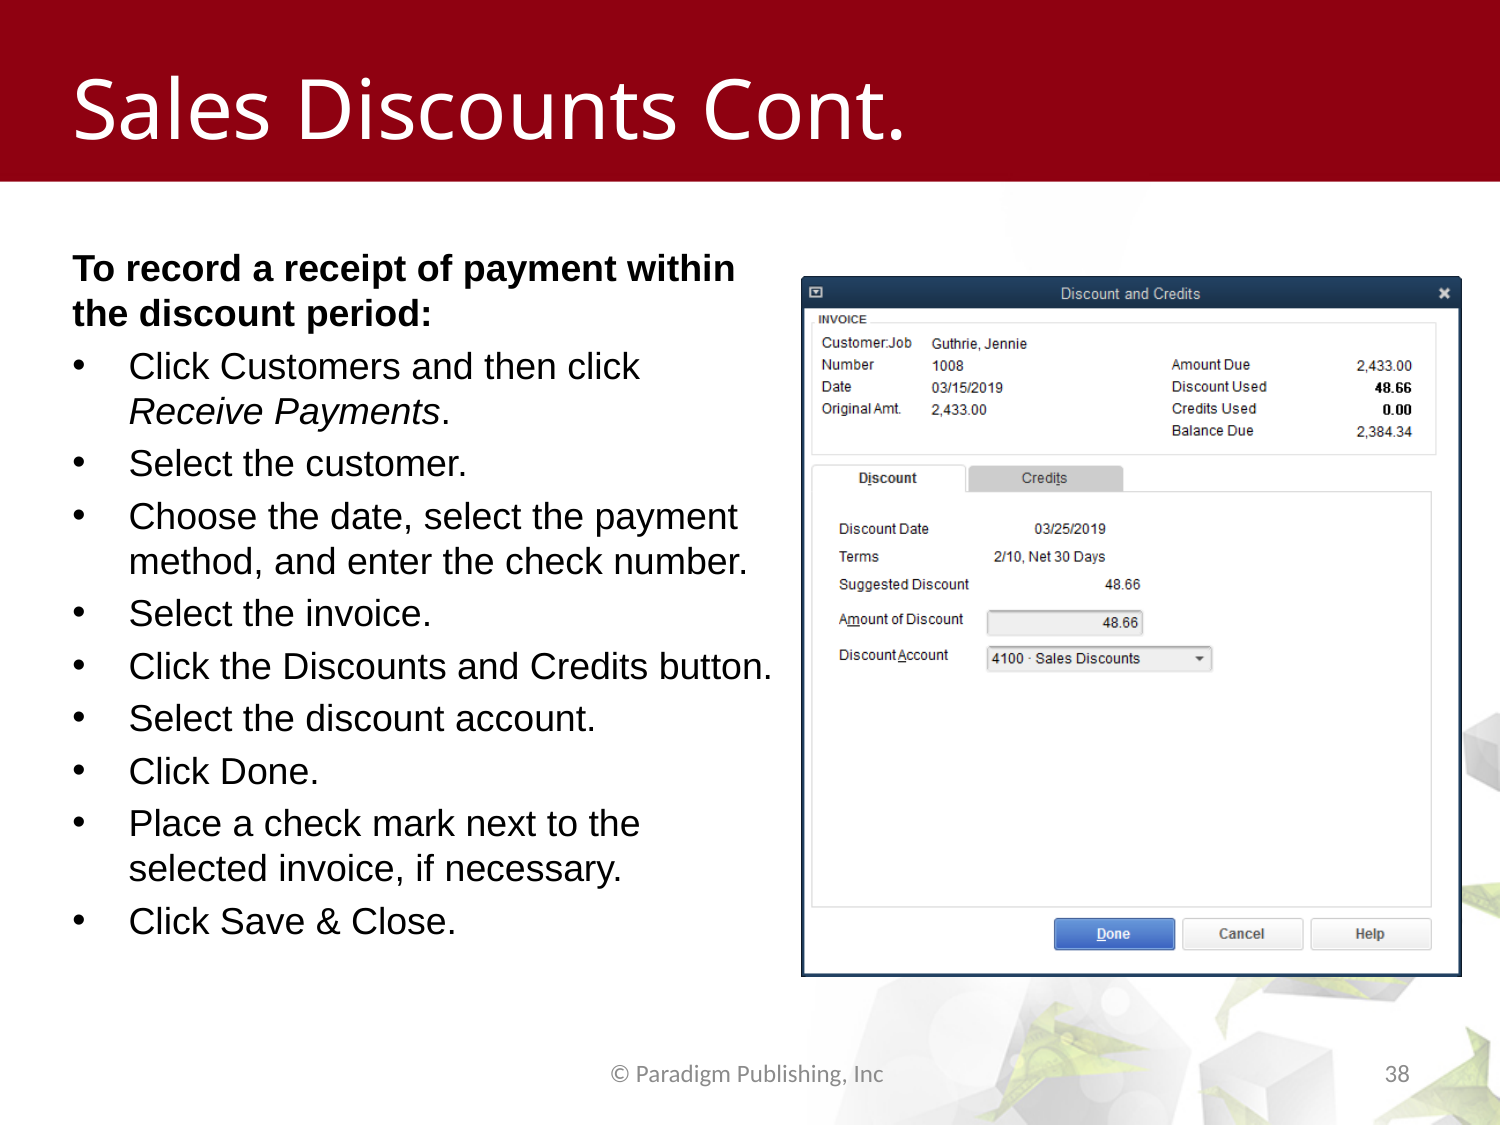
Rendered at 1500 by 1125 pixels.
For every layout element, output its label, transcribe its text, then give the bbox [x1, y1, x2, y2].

footer © Paradigm Publishing, Inc [512, 1042, 988, 1103]
title Sales Discounts Cont. [57, 48, 1345, 207]
picture [0, 0, 1500, 1125]
slide_number 38 [1074, 1042, 1425, 1103]
list To record a receipt of payment within the discount period: Click Customers and then click Receive Payments. Select the customer. Choose the date, select the payment method, and enter the check number. Select the invoice. Click the Discounts and Credits button. Select the discount account. Click Done. Place a check mark next to the selected invoice, if necessary. Click Save & Close. [57, 236, 797, 1000]
